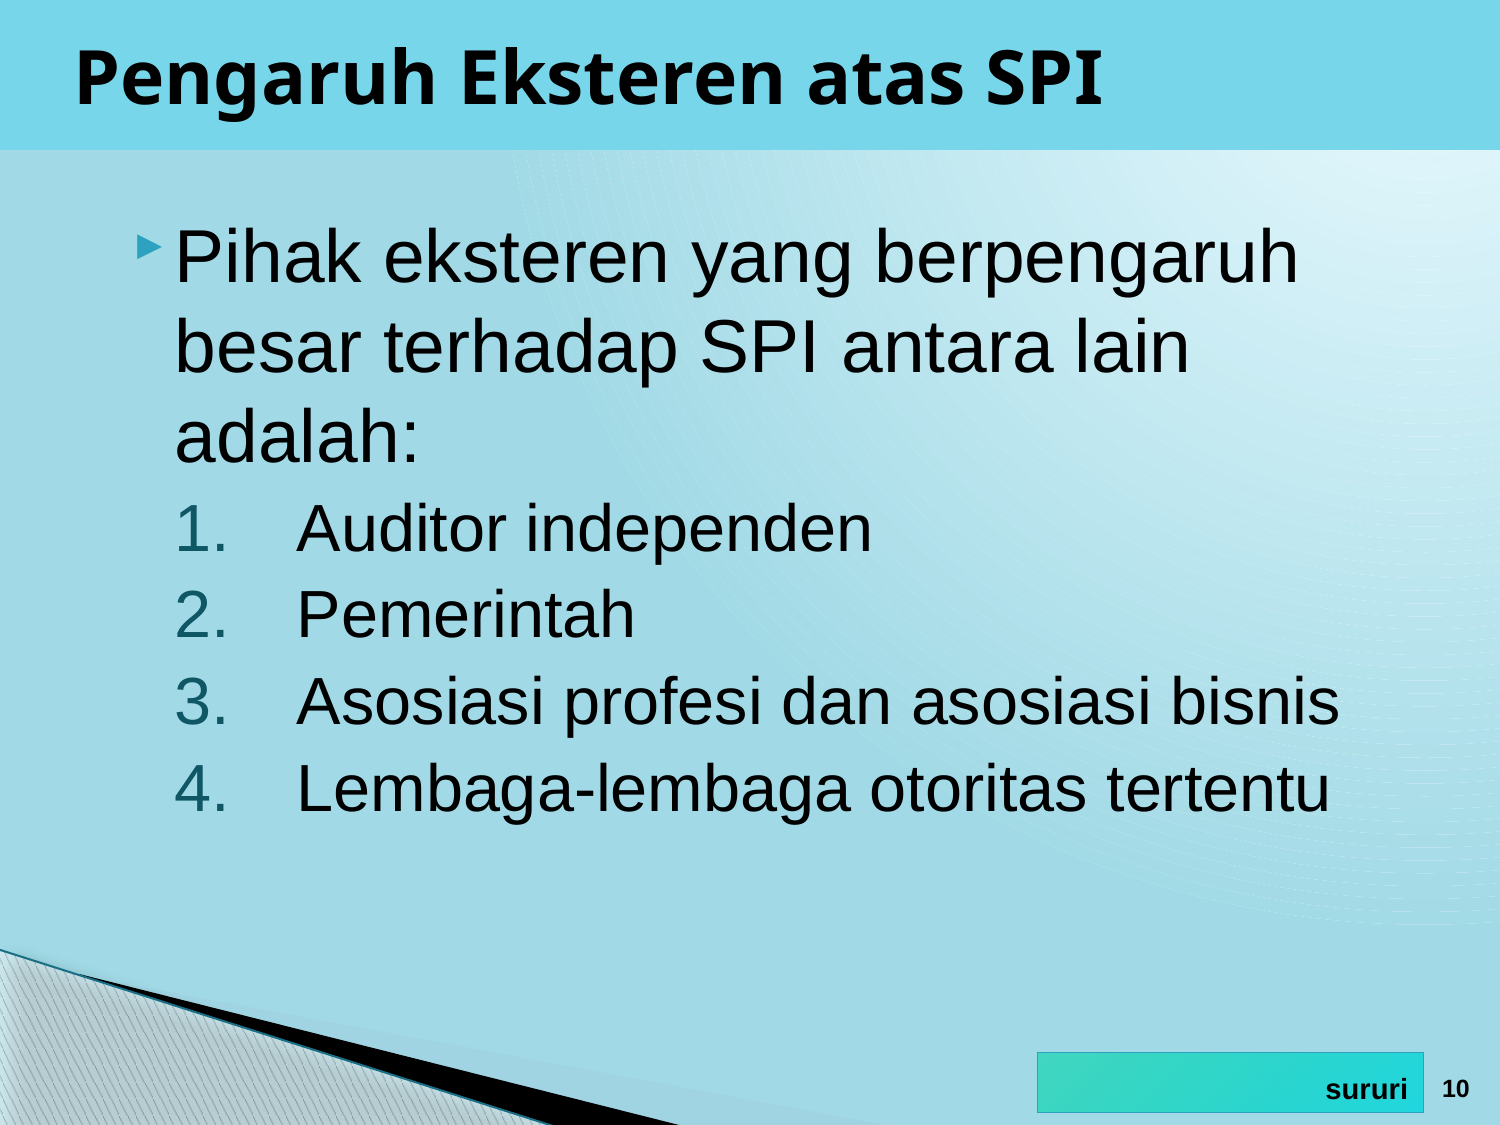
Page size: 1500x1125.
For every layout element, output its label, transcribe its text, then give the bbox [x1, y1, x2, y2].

slide_number 10 [1425, 1050, 1486, 1110]
list Pihak eksteren yang berpengaruh besar terhadap SPI antara lain adalah: Auditor independen Pemerintah Asosiasi profesi dan asosiasi bisnis Lembaga-lembaga otoritas tertentu [99, 199, 1426, 851]
title Pengaruh Eksteren atas SPI [0, 0, 1500, 150]
footer sururi [1037, 1052, 1424, 1113]
